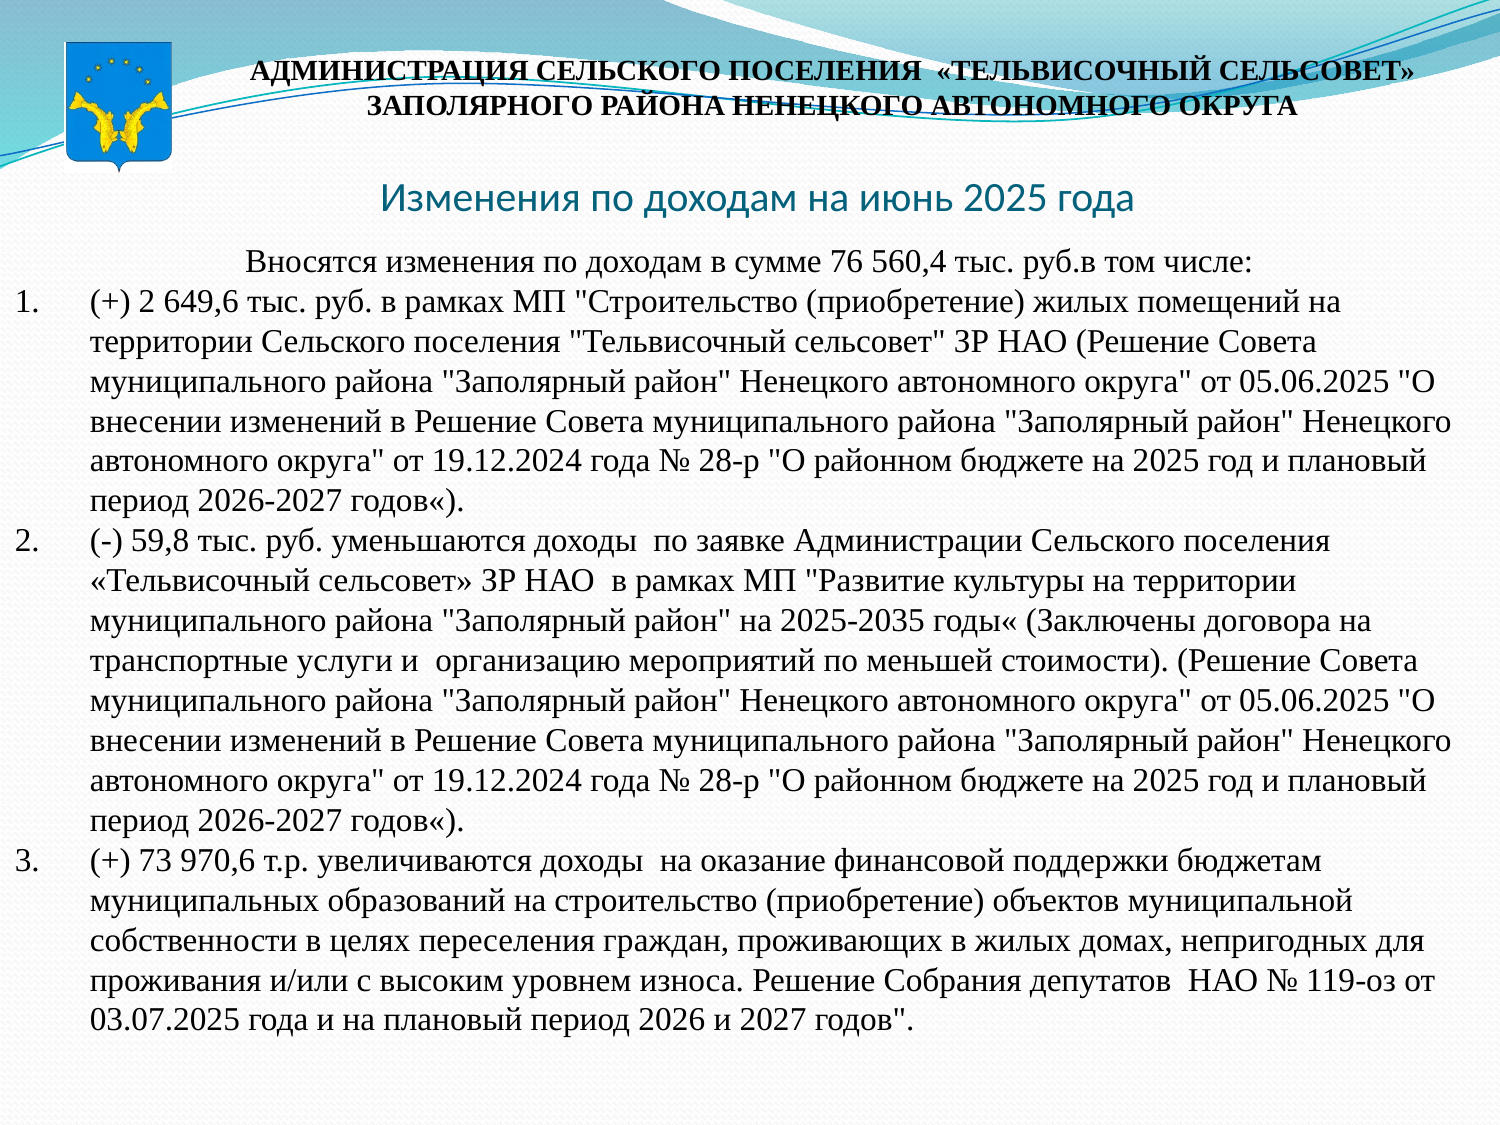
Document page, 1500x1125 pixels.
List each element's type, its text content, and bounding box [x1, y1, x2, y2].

title Изменения по доходам на июнь 2025 года [76, 101, 1440, 220]
text_box Вносятся изменения по доходам в сумме 76 560,4 тыс. руб.в том числе: (+) 2 649,6 тыс. руб. в рамках МП "Строительство (приобретение) жилых помещений на территории Сельского поселения "Тельвисочный сельсовет" ЗР НАО (Решение Совета муниципального района "Заполярный район" Ненецкого автономного округа" от 05.06.2025 "О внесении изменений в Решение Совета муниципального района "Заполярный район" Ненецкого автономного округа" от 19.12.2024 года № 28-р "О районном бюджете на 2025 год и плановый период 2026-2027 годов«). (-) 59,8 тыс. руб. уменьшаются доходы по заявке Администрации Сельского поселения «Тельвисочный сельсовет» ЗР НАО в рамках МП "Развитие культуры на территории муниципального района "Заполярный район" на 2025-2035 годы« (Заключены договора на транспортные услуги и организацию мероприятий по меньшей стоимости). (Решение Совета муниципального района "Заполярный район" Ненецкого автономного округа" от 05.06.2025 "О внесении изменений в Решение Совета муниципального района "Заполярный район" Ненецкого автономного округа" от 19.12.2024 года № 28-р "О районном бюджете на 2025 год и плановый период 2026-2027 годов«). (+) 73 970,6 т.р. увеличиваются доходы на оказание финансовой поддержки бюджетам муниципальных образований на строительство (приобретение) объектов муниципальной собственности в целях переселения граждан, проживающих в жилых домах, непригодных для проживания и/или с высоким уровнем износа. Решение Собрания депутатов НАО № 119-оз от 03.07.2025 года и на плановый период 2026 и 2027 годов". [0, 231, 1500, 1125]
text_box АДМИНИСТРАЦИЯ СЕЛЬСКОГО ПОСЕЛЕНИЯ «ТЕЛЬВИСОЧНЫЙ СЕЛЬСОВЕТ» ЗАПОЛЯРНОГО РАЙОНА НЕНЕЦКОГО АВТОНОМНОГО ОКРУГА [206, 43, 1459, 129]
picture [64, 42, 172, 173]
